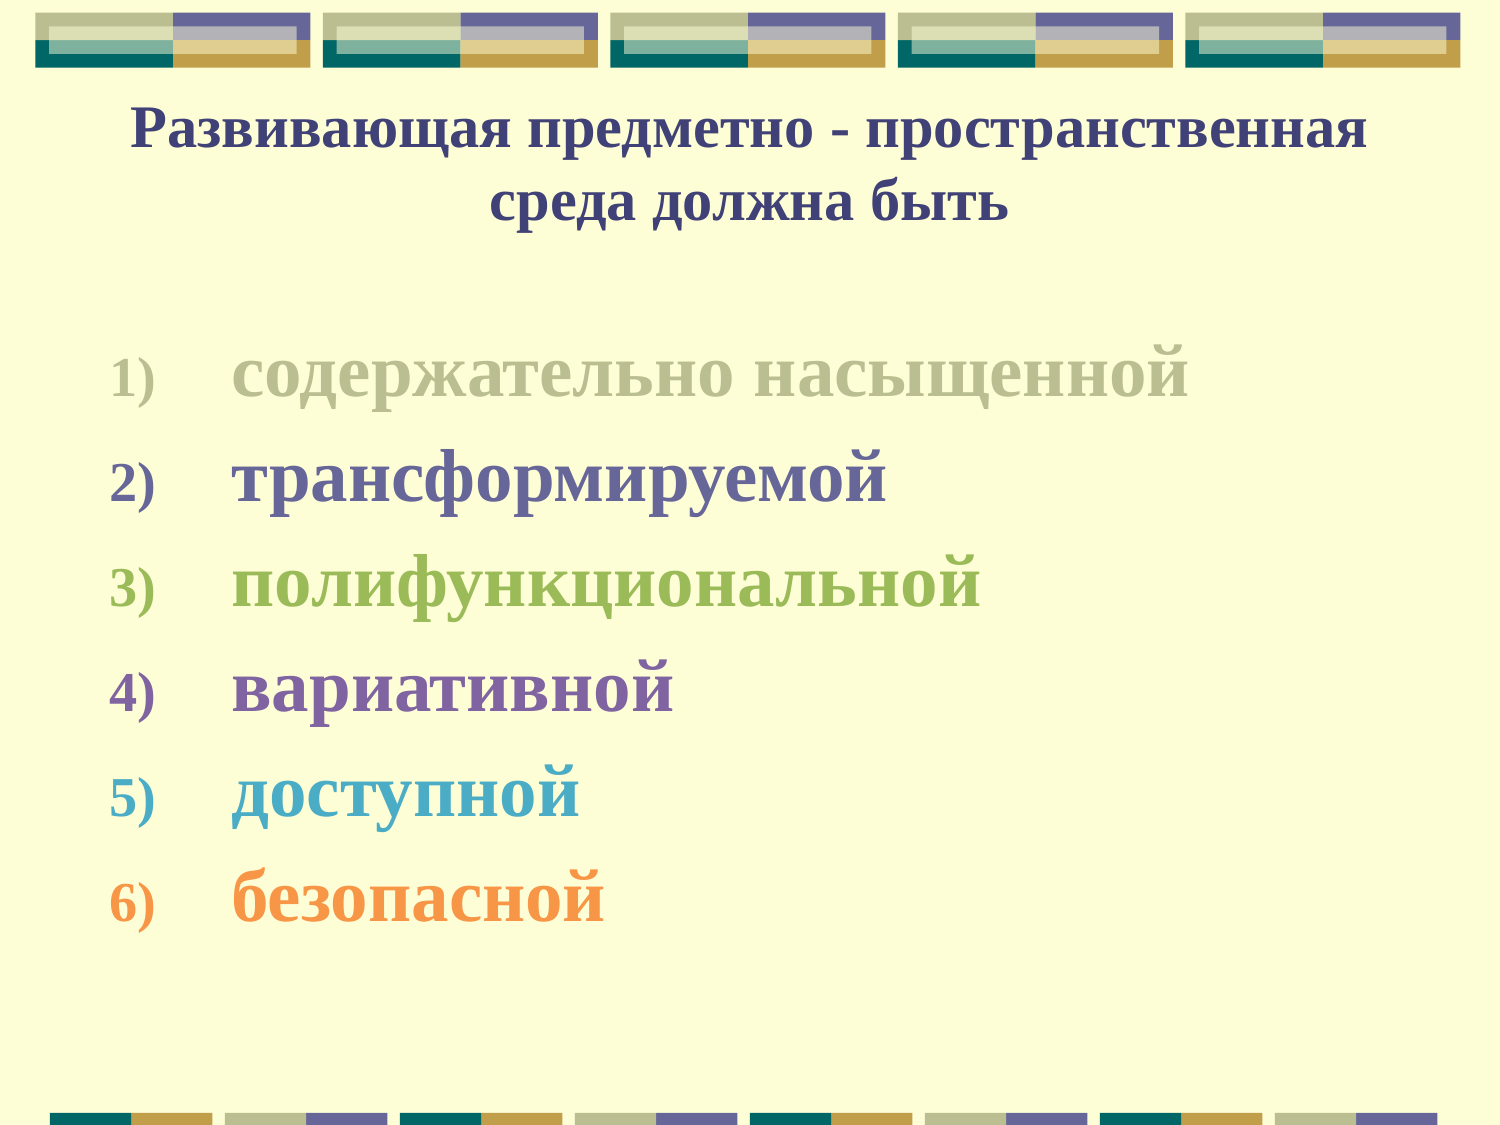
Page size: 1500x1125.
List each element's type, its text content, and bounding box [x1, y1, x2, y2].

text_box содержательно насыщенной трансформируемой полифункциональной вариативной доступной безопасной [76, 314, 1427, 1057]
title Развивающая предметно - пространственная среда должна быть [112, 99, 1388, 221]
